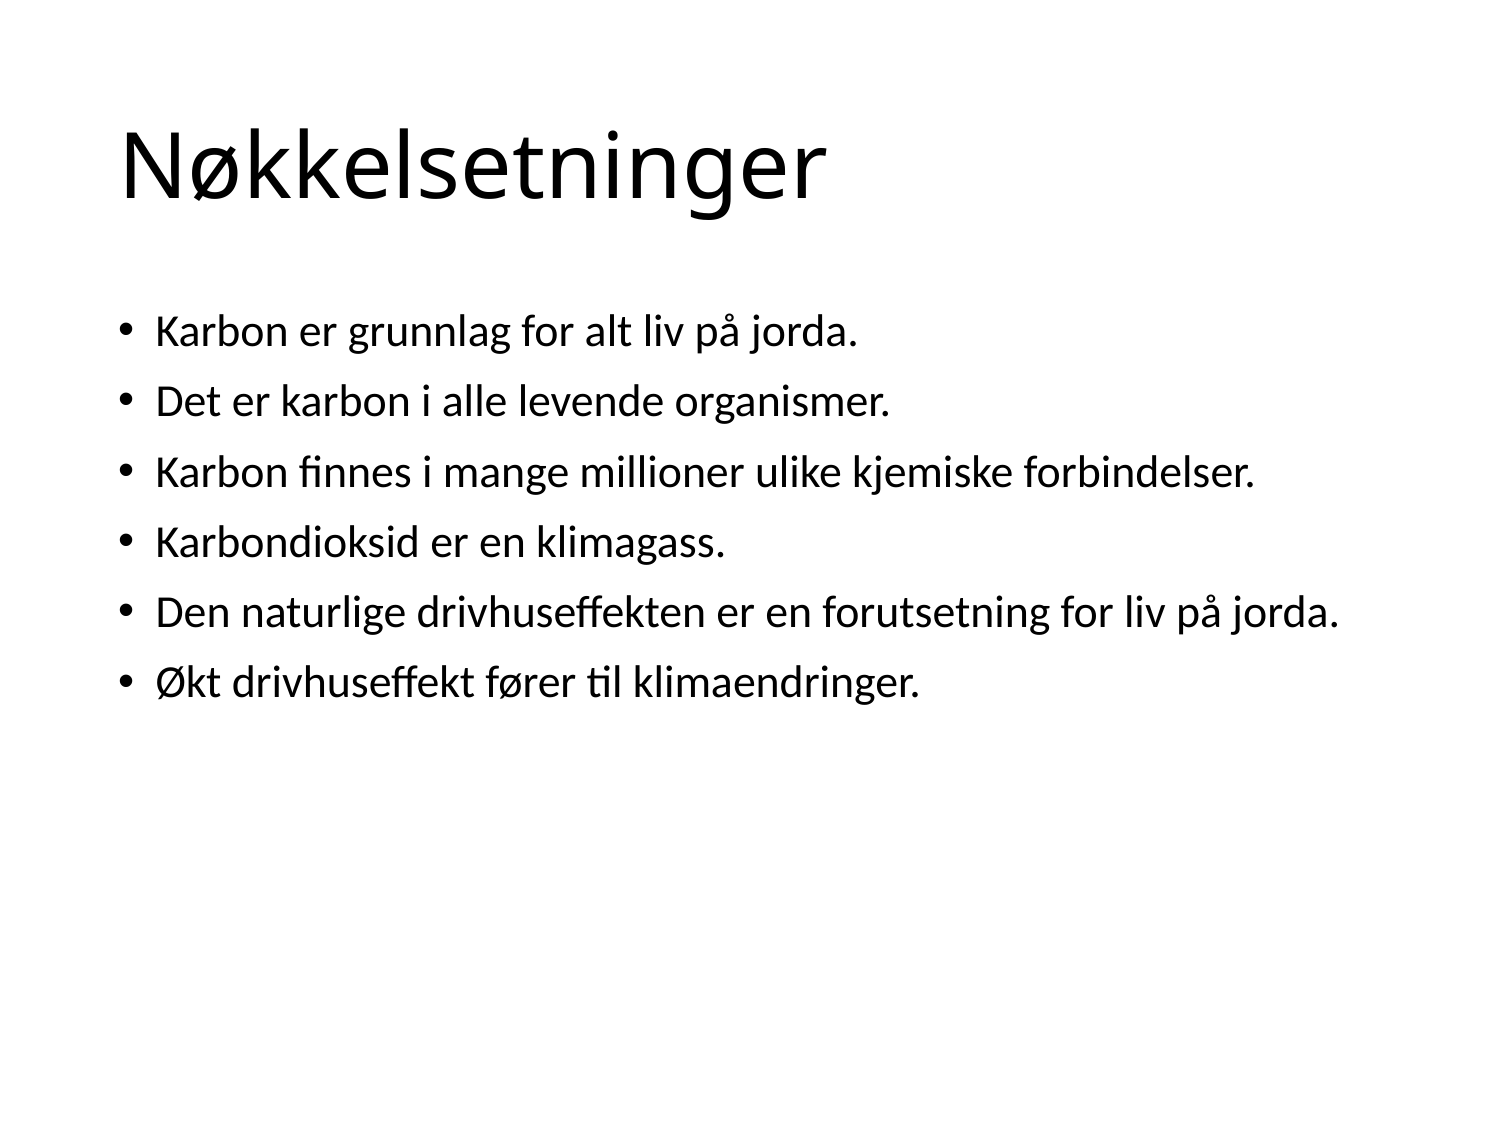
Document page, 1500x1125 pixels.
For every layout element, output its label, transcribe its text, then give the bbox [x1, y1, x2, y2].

list Karbon er grunnlag for alt liv på jorda. Det er karbon i alle levende organismer. Karbon finnes i mange millioner ulike kjemiske forbindelser. Karbondioksid er en klimagass. Den naturlige drivhuseffekten er en forutsetning for liv på jorda. Økt drivhuseffekt fører til klimaendringer. [103, 299, 1397, 1014]
title Nøkkelsetninger [103, 59, 1397, 278]
